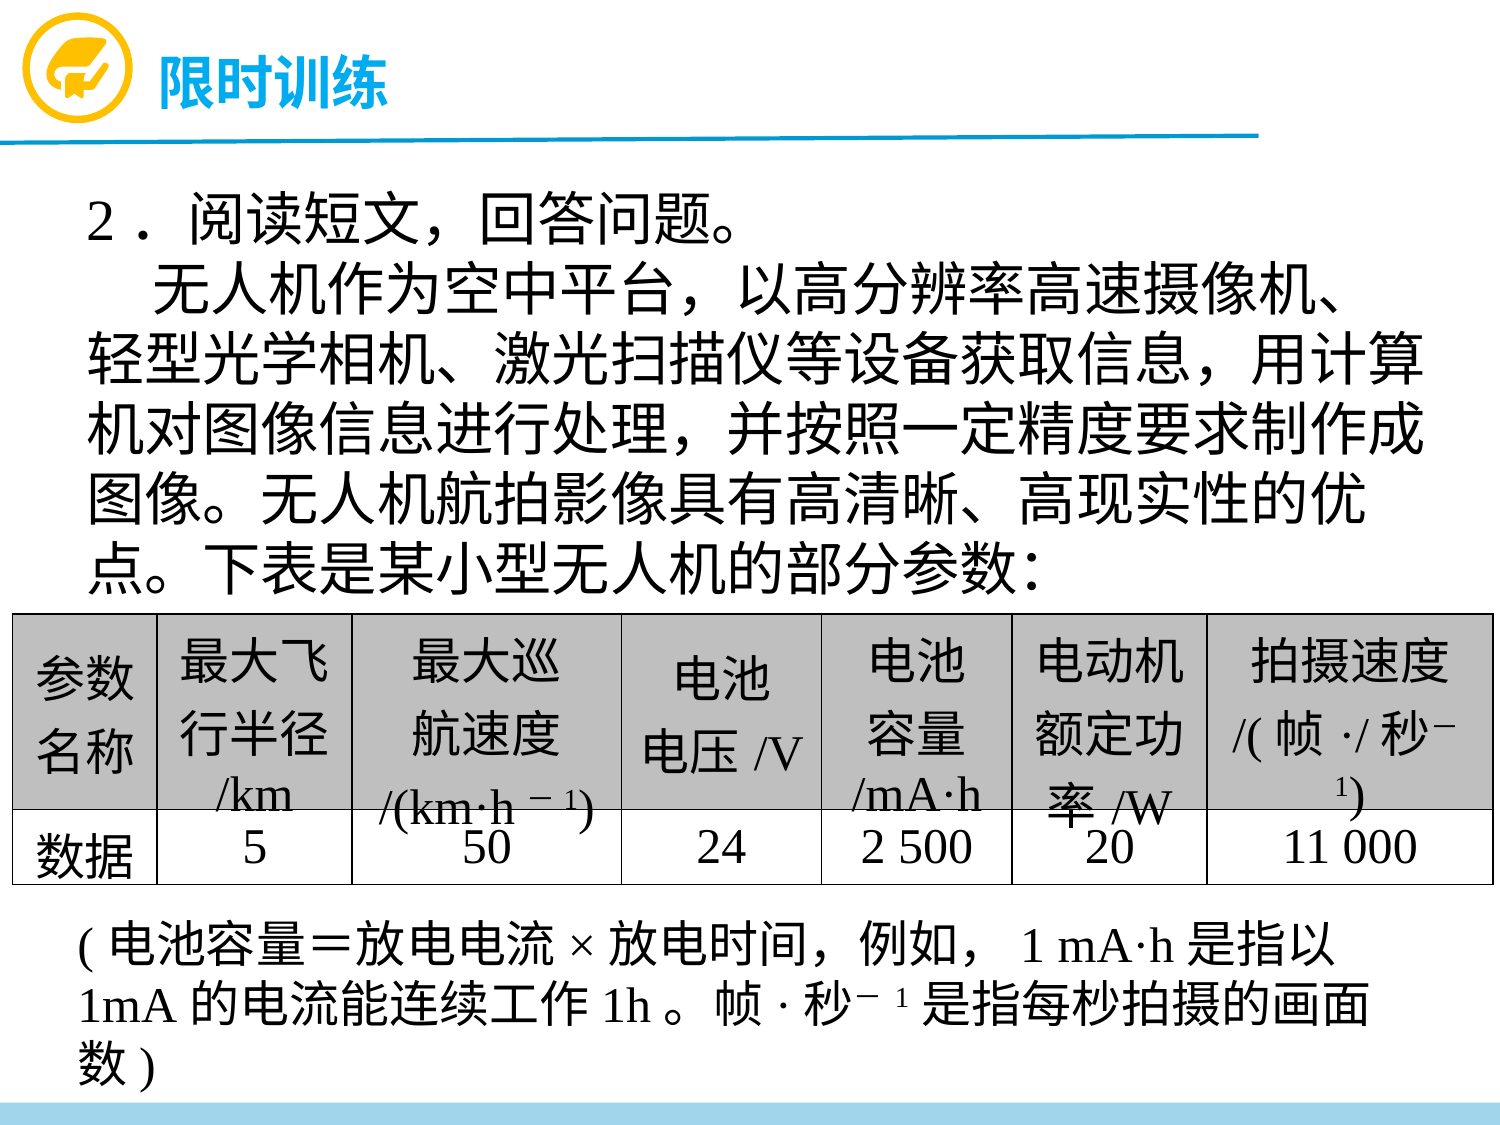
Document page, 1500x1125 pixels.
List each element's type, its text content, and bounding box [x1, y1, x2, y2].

table_cell 5 [158, 810, 351, 884]
table_header 电动机 额定功 率/W [1013, 615, 1206, 809]
table_header 电池 电压/V [622, 615, 821, 809]
table_cell 24 [622, 810, 821, 884]
table_cell 2 500 [822, 810, 1011, 884]
table_cell 数据 [13, 810, 156, 884]
table_cell 50 [353, 810, 621, 884]
table_header 拍摄速度 /(帧·/秒－1) [1208, 615, 1492, 809]
table_cell 20 [1013, 810, 1206, 884]
table_header 参数 名称 [13, 615, 156, 809]
table_header 电池 容量 /mA·h [822, 615, 1011, 809]
text_box 2．阅读短文，回答问题。 无人机作为空中平台，以高分辨率高速摄像机、轻型光学相机、激光扫描仪等设备获取信息，用计算机对图像信息进行处理，并按照一定精度要求制作成图像。无人机航拍影像具有高清晰、高现实性的优点。下表是某小型无人机的部分参数： [71, 174, 1447, 610]
text_box (电池容量＝放电电流×放电时间，例如，1 mA·h是指以1mA的电流能连续工作1h。帧·秒－1是指每杪拍摄的画面数) [62, 905, 1438, 1101]
table_header 最大巡 航速度 /(km·h－1) [353, 615, 621, 809]
table_header 最大飞 行半径 /km [158, 615, 351, 809]
text_box 限时训练 [142, 4, 888, 124]
table_cell 11 000 [1208, 810, 1492, 884]
